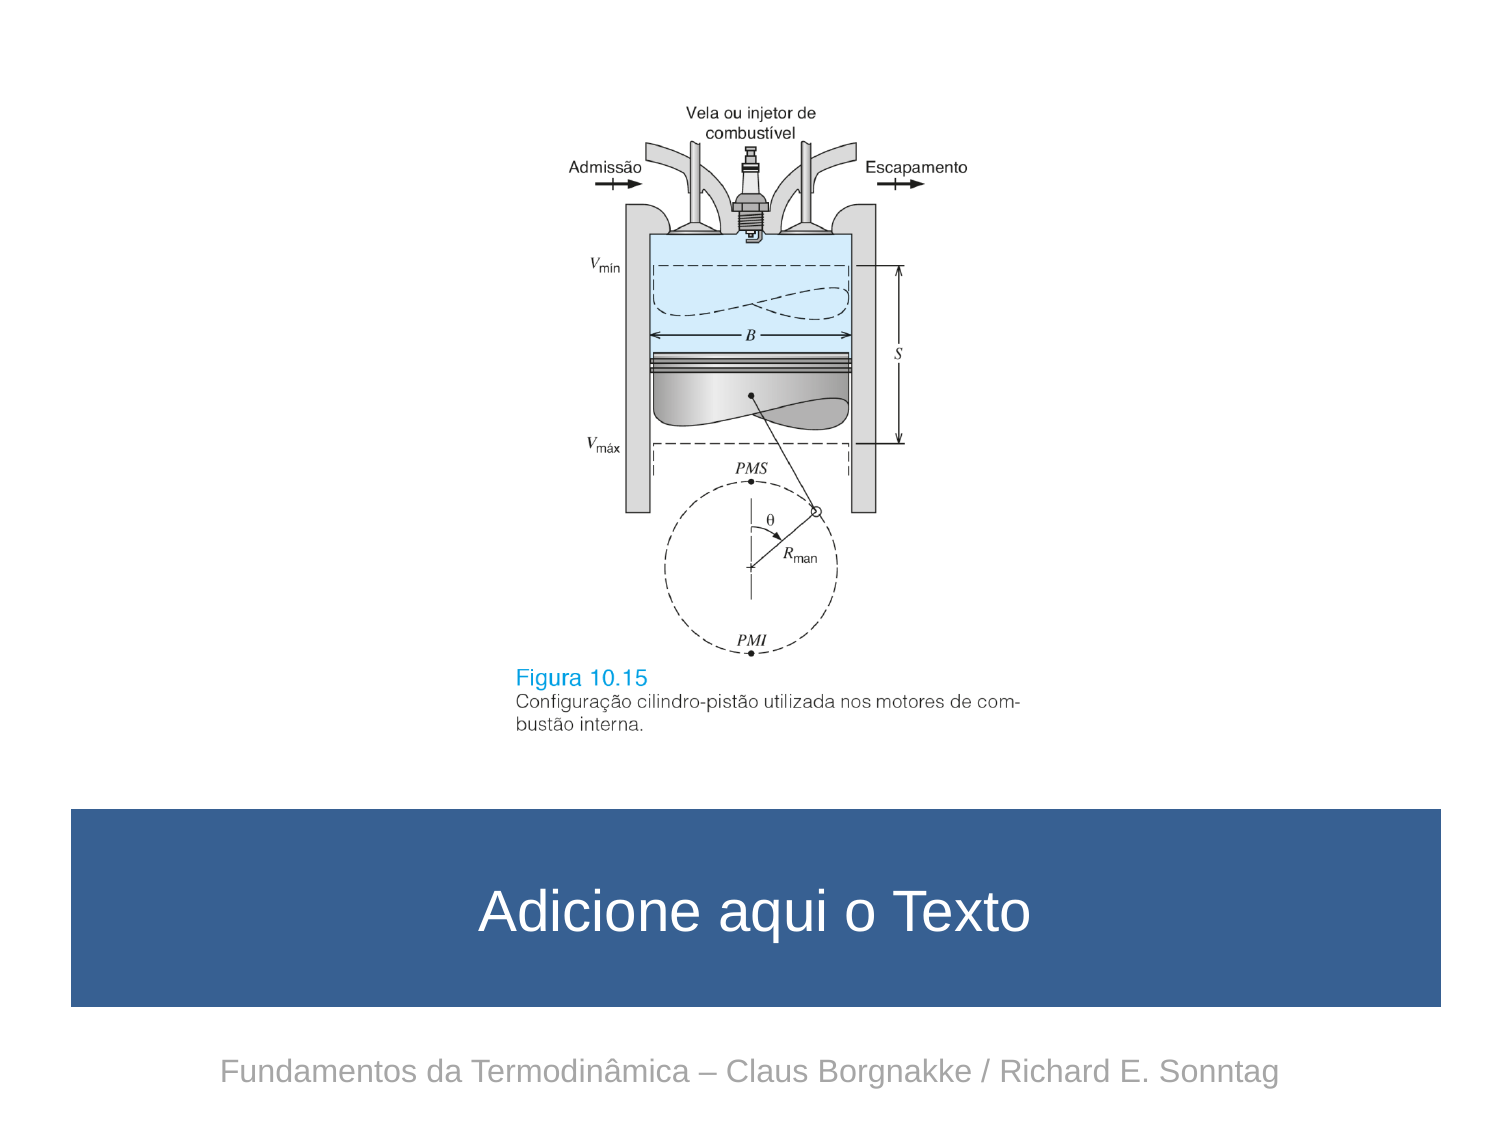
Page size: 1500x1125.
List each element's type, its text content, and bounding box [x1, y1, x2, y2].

picture [472, 77, 1040, 764]
footer Fundamentos da Termodinâmica – Claus Borgnakke / Richard E. Sonntag [0, 1042, 1500, 1103]
text_box Adicione aqui o Texto [70, 808, 1442, 1008]
